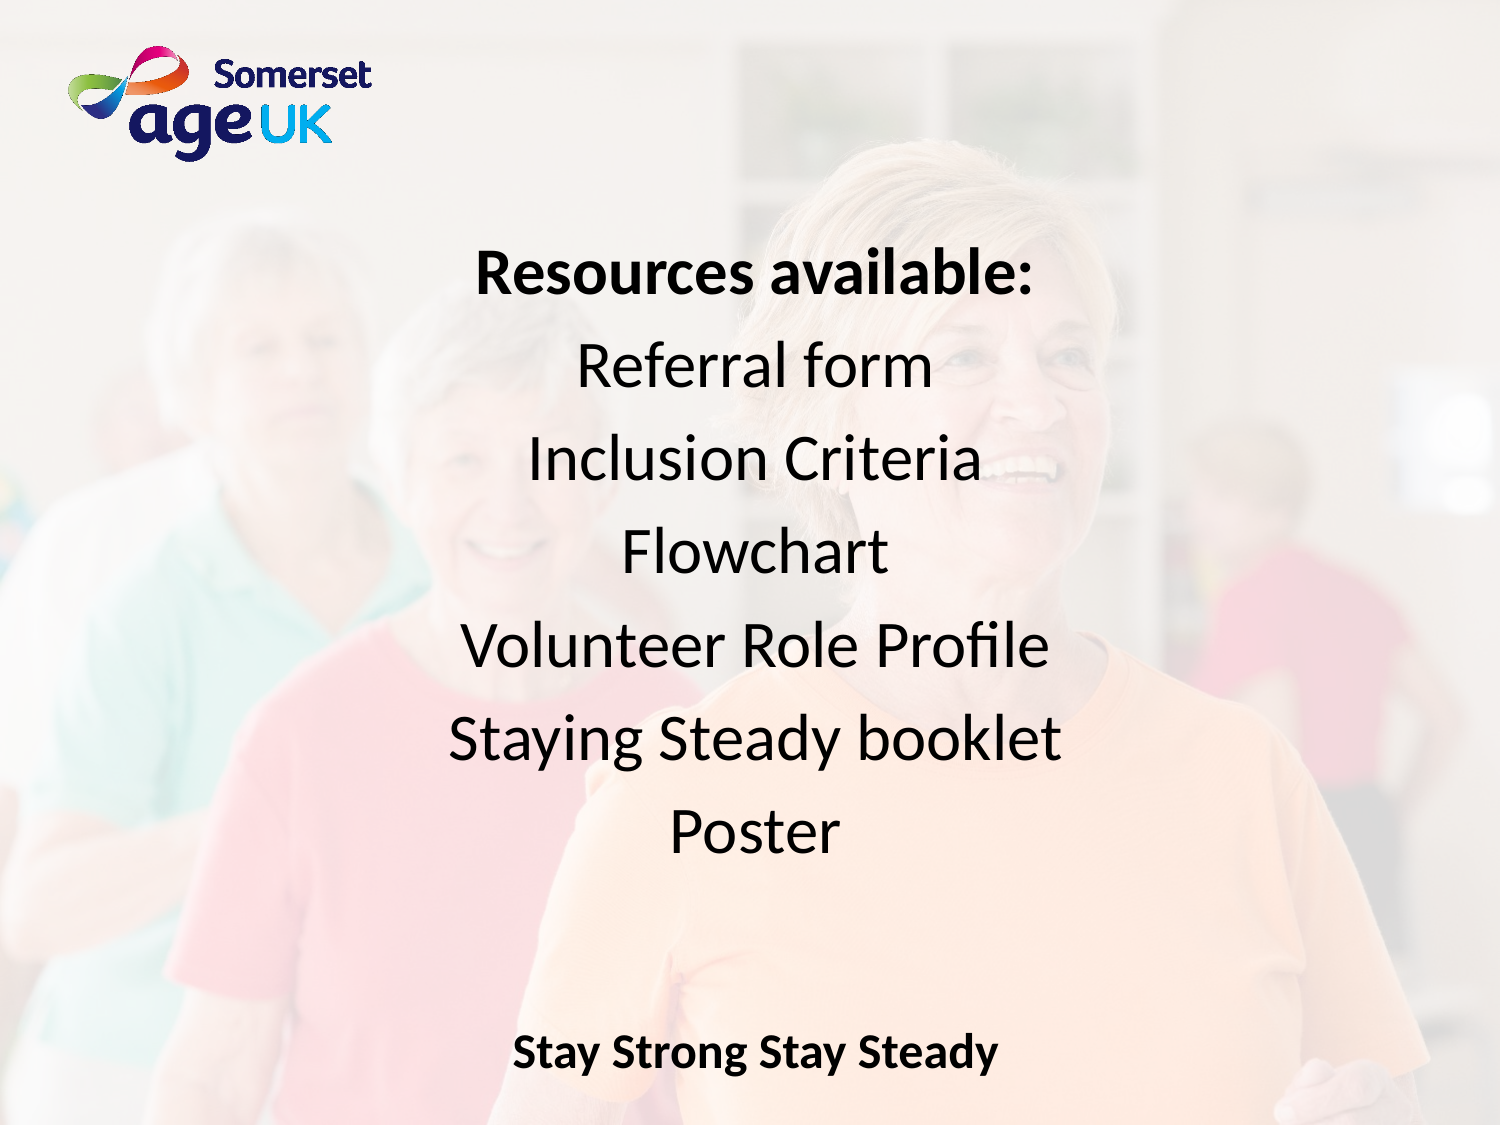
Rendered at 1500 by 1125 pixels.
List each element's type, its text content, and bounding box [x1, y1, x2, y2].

text_box Stay Strong Stay Steady [88, 1011, 1424, 1087]
picture [40, 18, 401, 190]
subtitle Resources available: Referral form Inclusion Criteria Flowchart Volunteer Role Profile Staying Steady booklet Poster [180, 219, 1332, 957]
